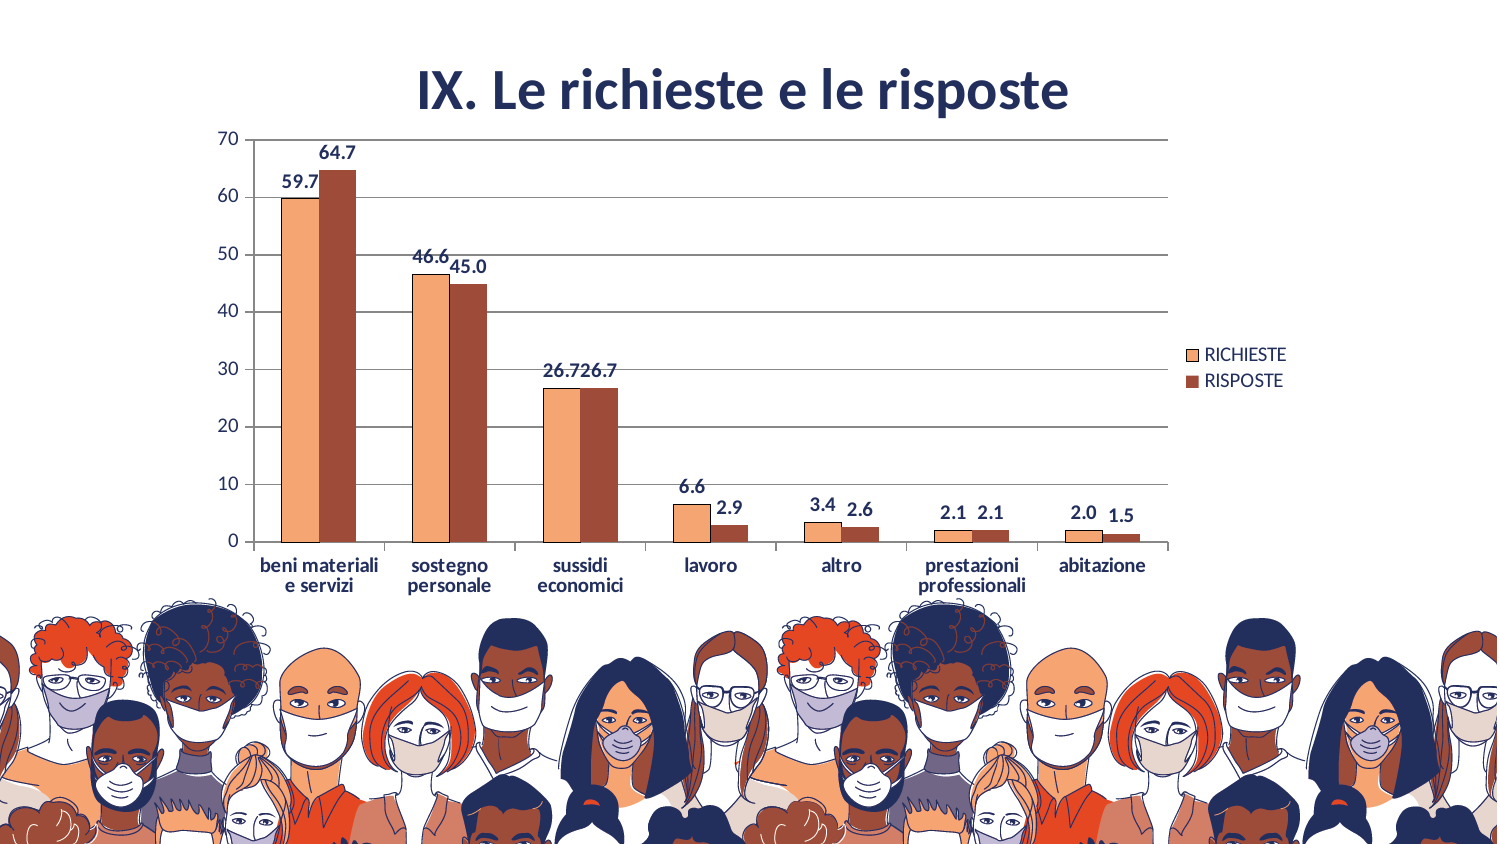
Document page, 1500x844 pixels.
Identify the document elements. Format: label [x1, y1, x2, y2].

picture [0, 0, 1497, 844]
chart [194, 126, 1306, 612]
